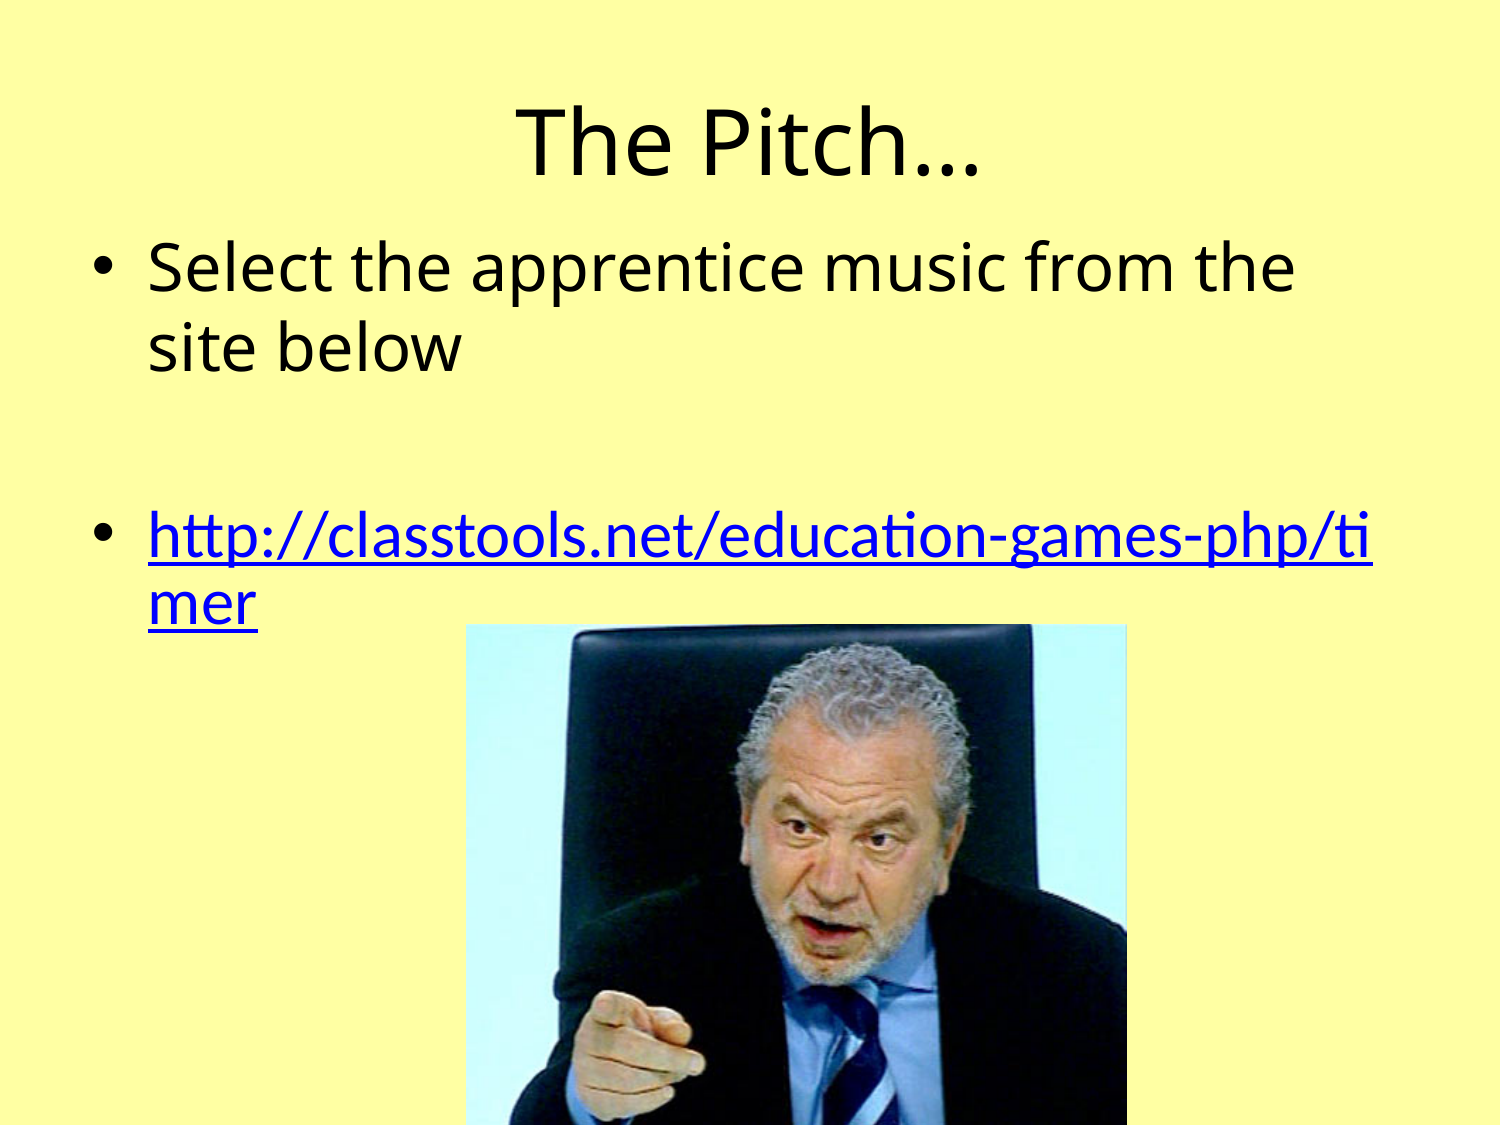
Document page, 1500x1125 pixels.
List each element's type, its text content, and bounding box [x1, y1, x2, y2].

picture [466, 624, 1127, 1125]
title The Pitch… [75, 45, 1425, 233]
list Select the apprentice music from the site below http://classtools.net/education-games-php/timer [76, 216, 1390, 848]
